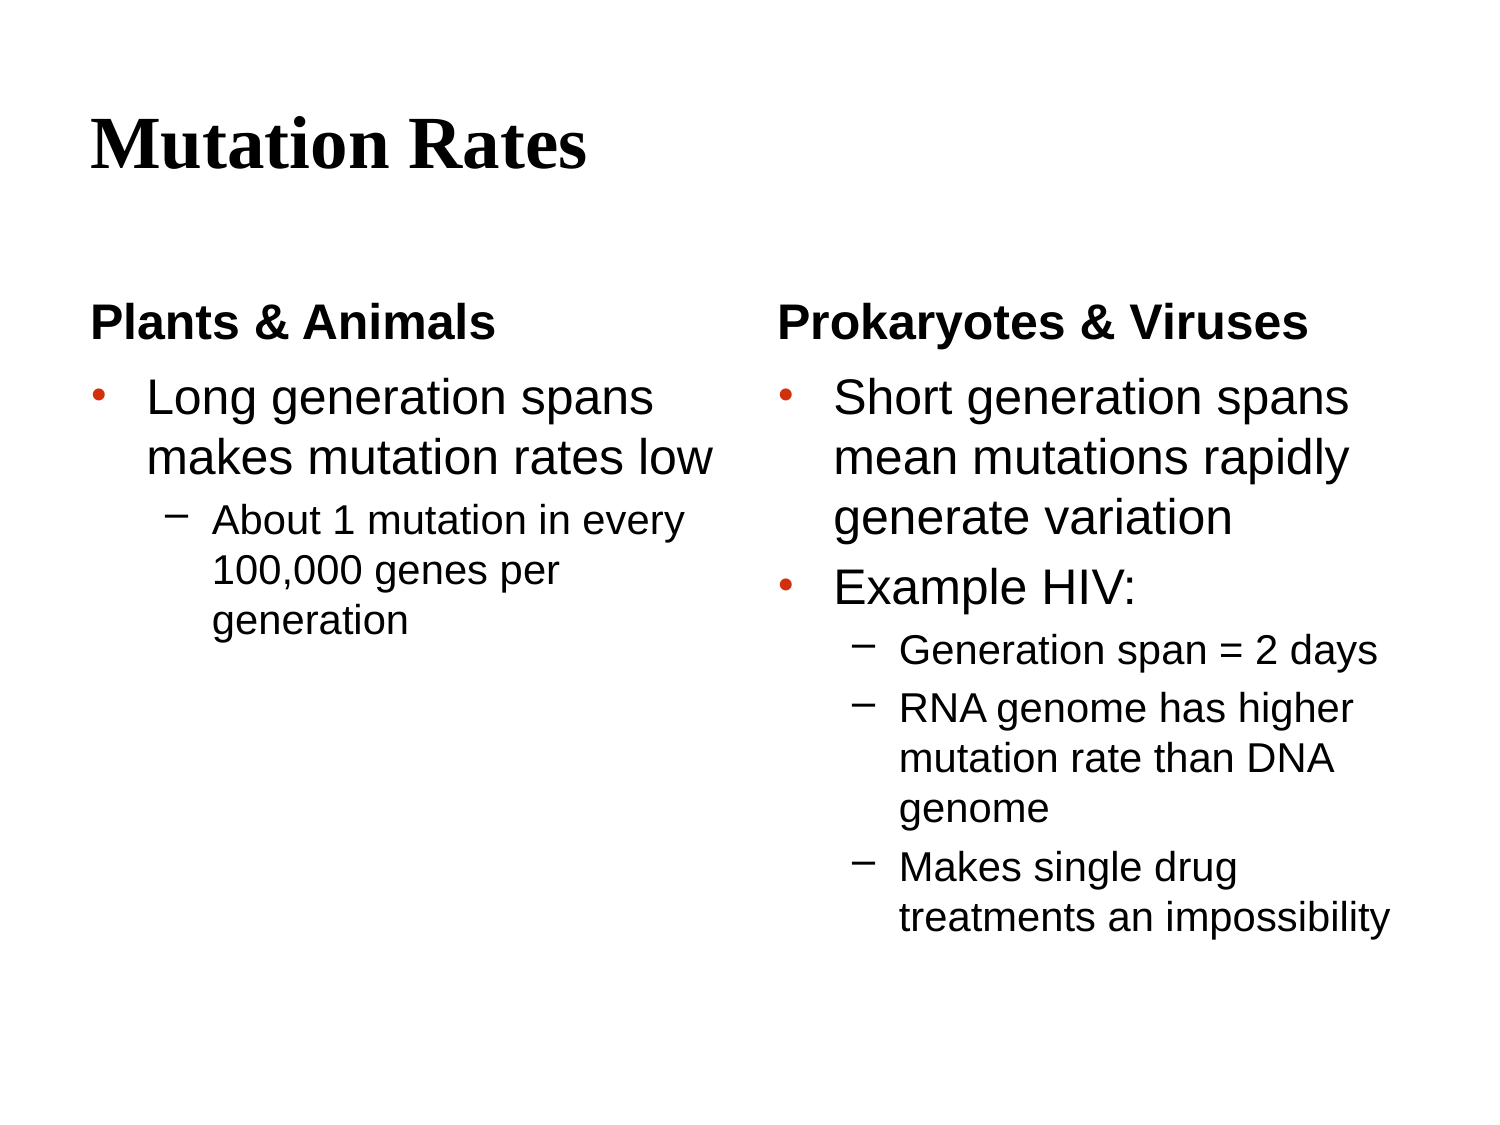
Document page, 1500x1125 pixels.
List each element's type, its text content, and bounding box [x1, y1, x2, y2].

list Prokaryotes & Viruses [761, 251, 1426, 356]
title Mutation Rates [74, 44, 1426, 233]
list Plants & Animals [74, 251, 738, 356]
list Long generation spans makes mutation rates low About 1 mutation in every 100,000 genes per generation [74, 356, 738, 1006]
list Short generation spans mean mutations rapidly generate variation Example HIV: Generation span = 2 days RNA genome has higher mutation rate than DNA genome Makes single drug treatments an impossibility [761, 356, 1426, 1006]
